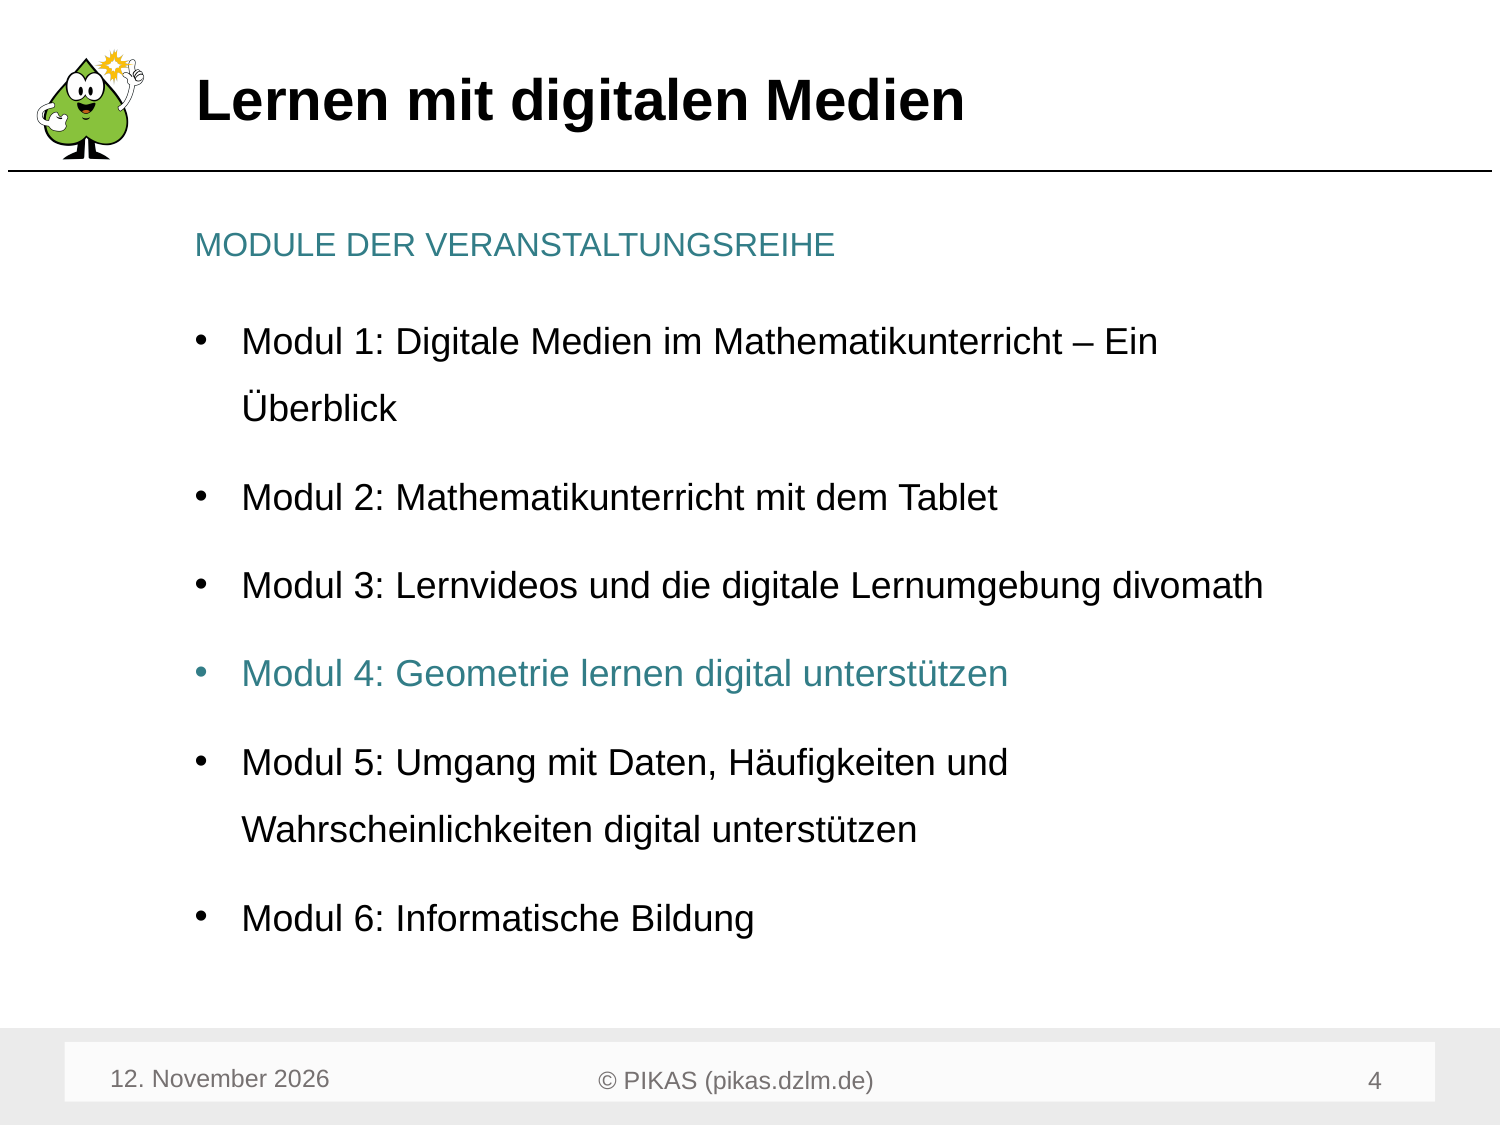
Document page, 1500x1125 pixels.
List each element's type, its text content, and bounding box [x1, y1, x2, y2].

picture [19, 42, 161, 163]
slide_number Dezember 23 [95, 1039, 433, 1105]
list Modul 1: Digitale Medien im Mathematikunterricht – Ein Überblick Modul 2: Mathematikunterricht mit dem Tablet Modul 3: Lernvideos und die digitale Lernumgebung divomath Modul 4: Geometrie lernen digital unterstützen Modul 5: Umgang mit Daten, Häufigkeiten und Wahrscheinlichkeiten digital unterstützen Modul 6: Informatische Bildung [179, 286, 1330, 1012]
list MODULE DER VERANSTALTUNGSREIHE [179, 195, 1330, 269]
slide_number 6 [1059, 1042, 1397, 1102]
title Lernen mit digitalen Medien [179, 62, 1500, 134]
